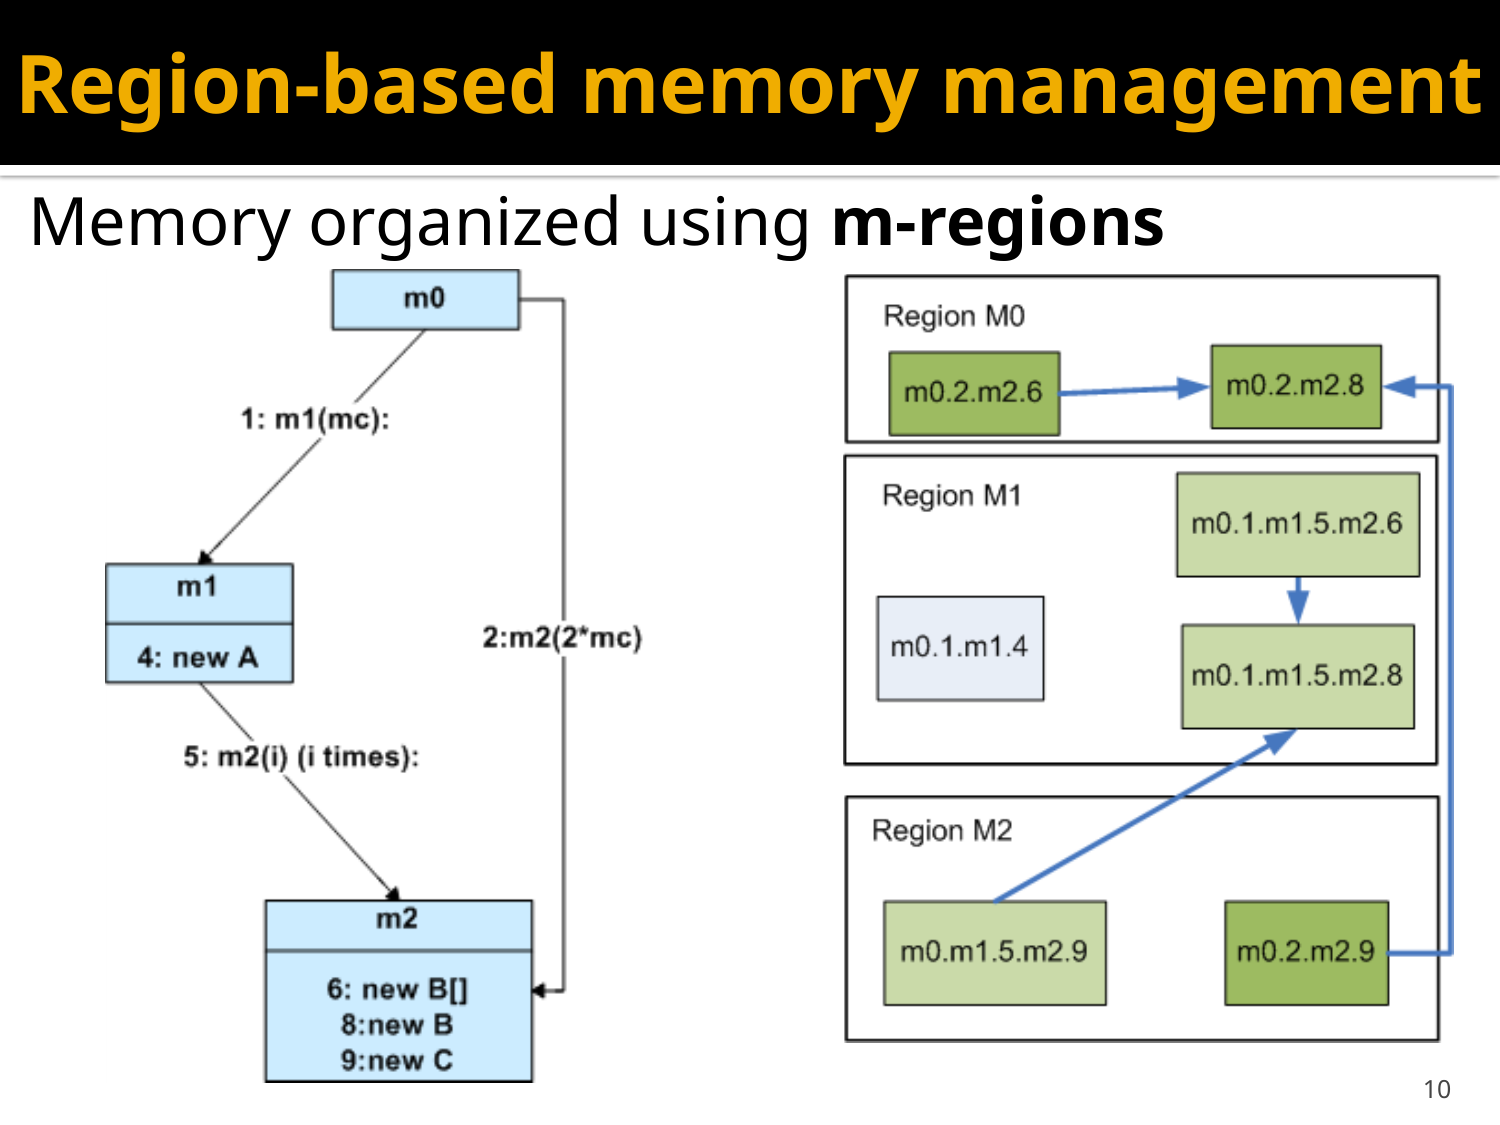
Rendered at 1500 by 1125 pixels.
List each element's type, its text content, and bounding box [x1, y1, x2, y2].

title Region-based memory management [0, 23, 1500, 139]
list Memory organized using m-regions [0, 164, 1500, 270]
picture [843, 274, 1454, 1043]
picture [105, 269, 645, 1083]
slide_number 10 [1345, 1062, 1467, 1108]
